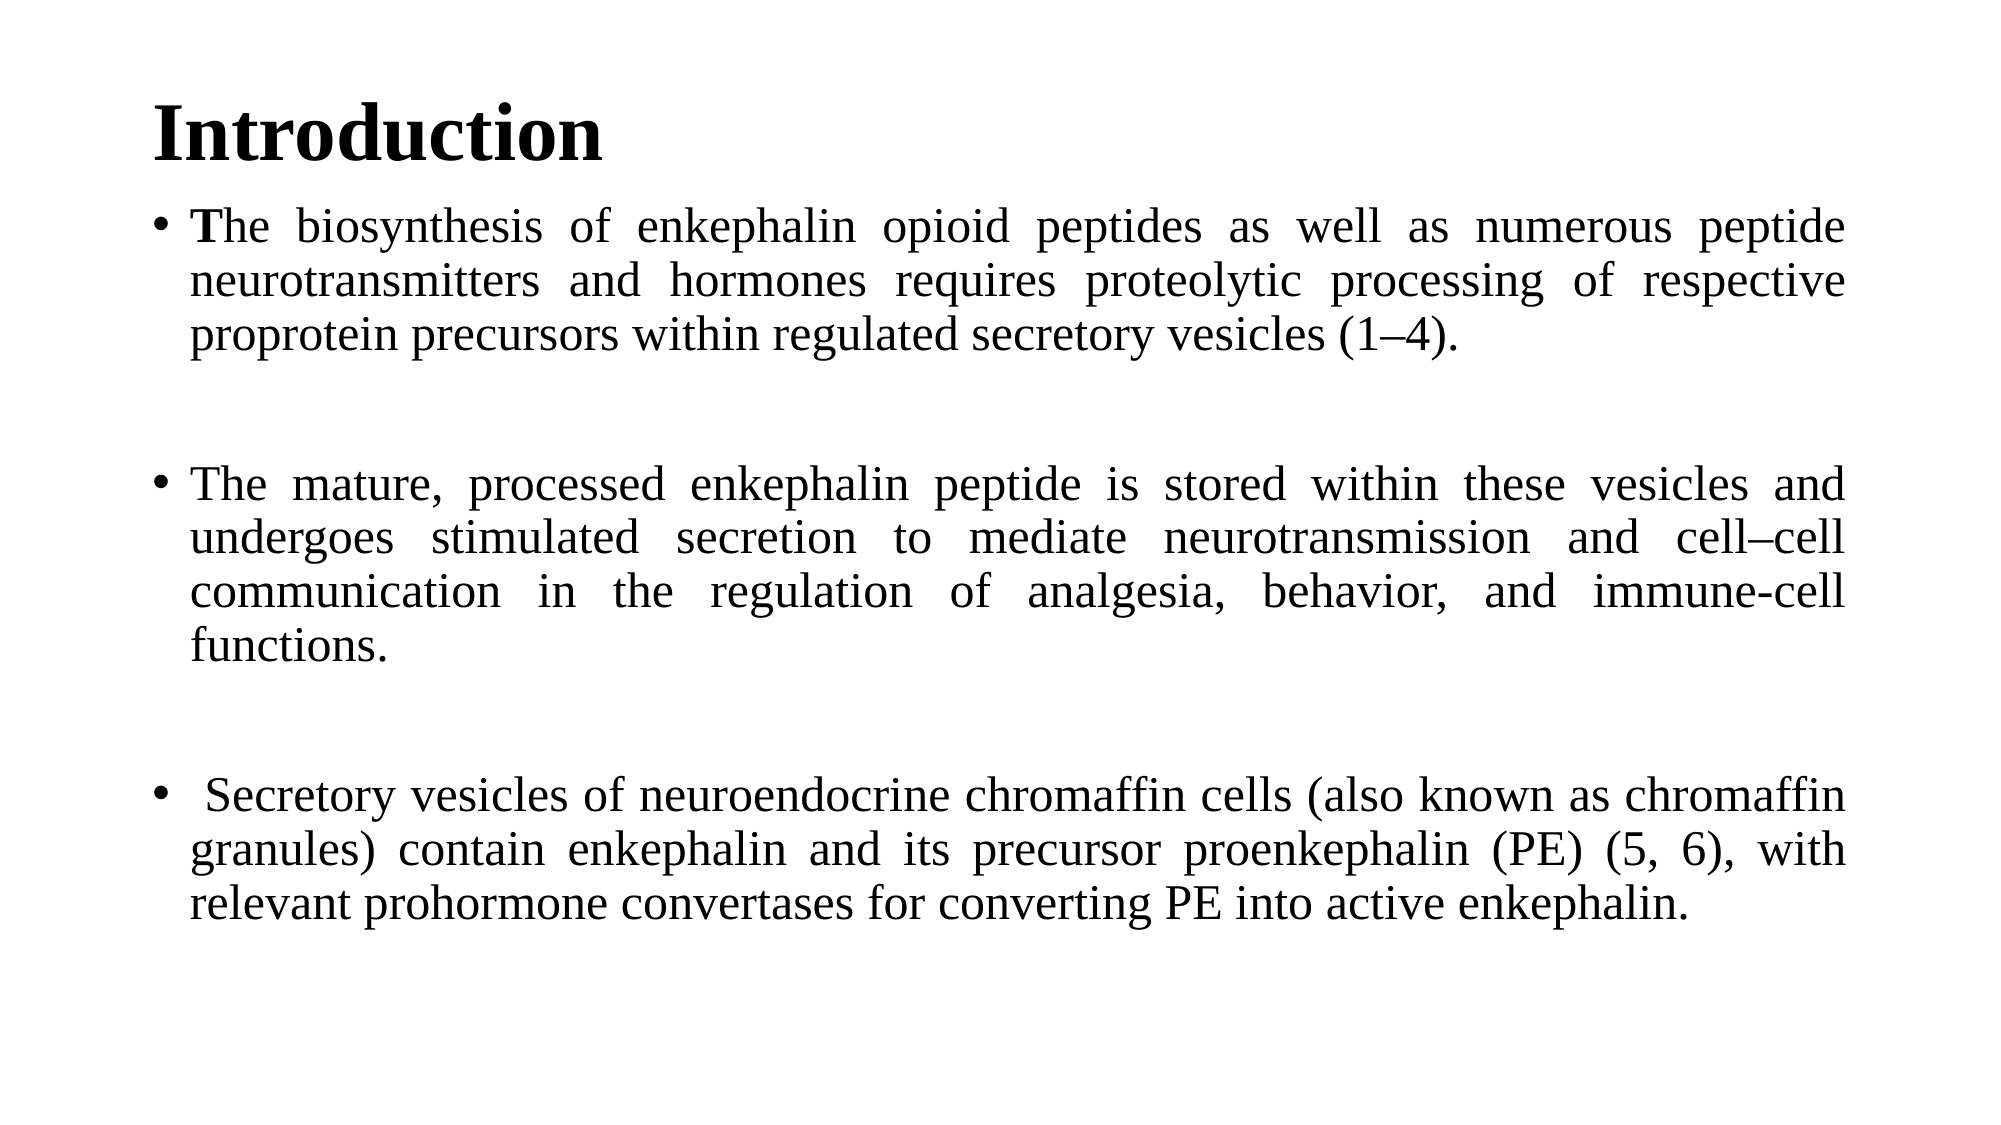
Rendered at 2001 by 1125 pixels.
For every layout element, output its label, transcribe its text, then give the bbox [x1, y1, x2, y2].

list Introduction The biosynthesis of enkephalin opioid peptides as well as numerous peptide neurotransmitters and hormones requires proteolytic processing of respective proprotein precursors within regulated secretory vesicles (1–4). The mature, processed enkephalin peptide is stored within these vesicles and undergoes stimulated secretion to mediate neurotransmission and cell–cell communication in the regulation of analgesia, behavior, and immune-cell functions. Secretory vesicles of neuroendocrine chromaffin cells (also known as chromaffin granules) contain enkephalin and its precursor proenkephalin (PE) (5, 6), with relevant prohormone convertases for converting PE into active enkephalin. [137, 81, 1863, 1087]
